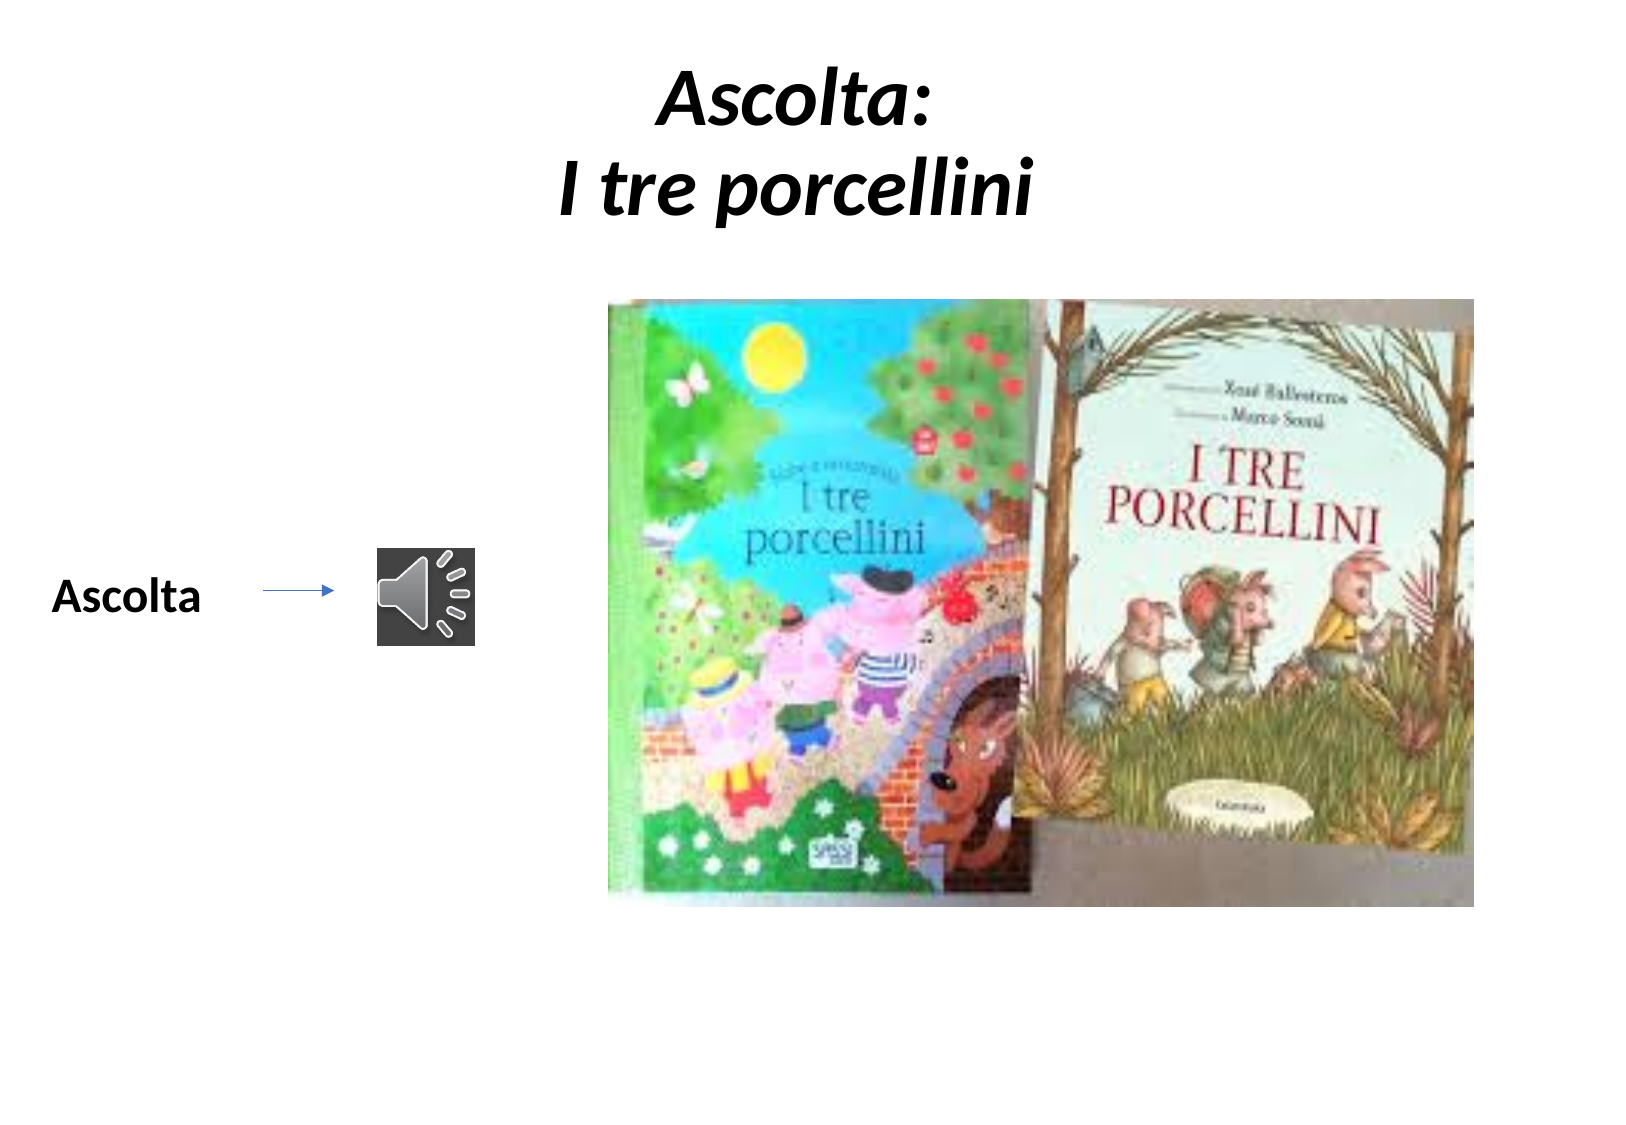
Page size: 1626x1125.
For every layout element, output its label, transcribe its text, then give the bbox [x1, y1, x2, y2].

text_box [376, 546, 477, 647]
picture [608, 299, 1474, 907]
title Ascolta: I tre porcellini [147, 43, 1444, 242]
text_box Ascolta [28, 562, 226, 632]
